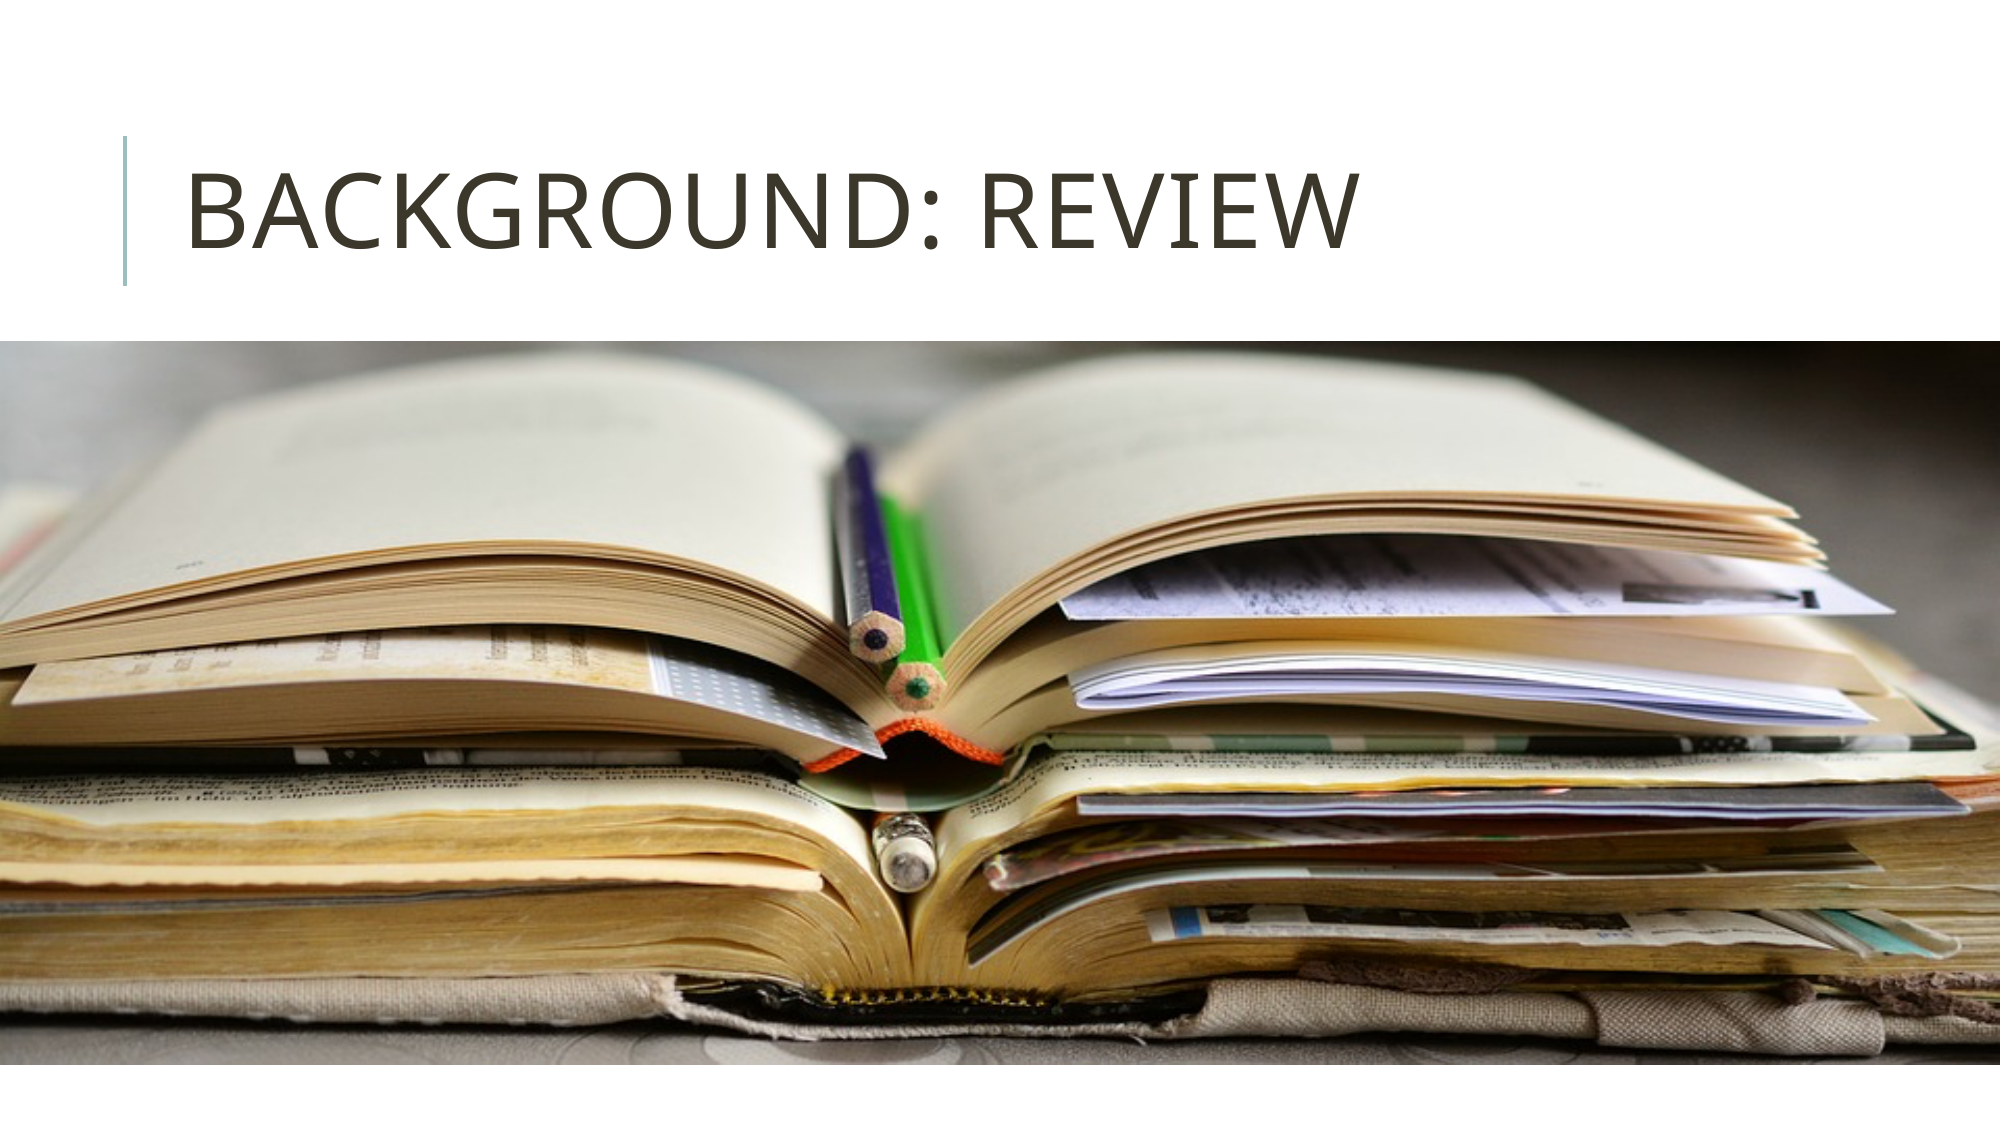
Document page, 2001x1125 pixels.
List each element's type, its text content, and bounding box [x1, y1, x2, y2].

title Background: Review [168, 96, 1763, 336]
picture [0, 341, 2000, 1066]
